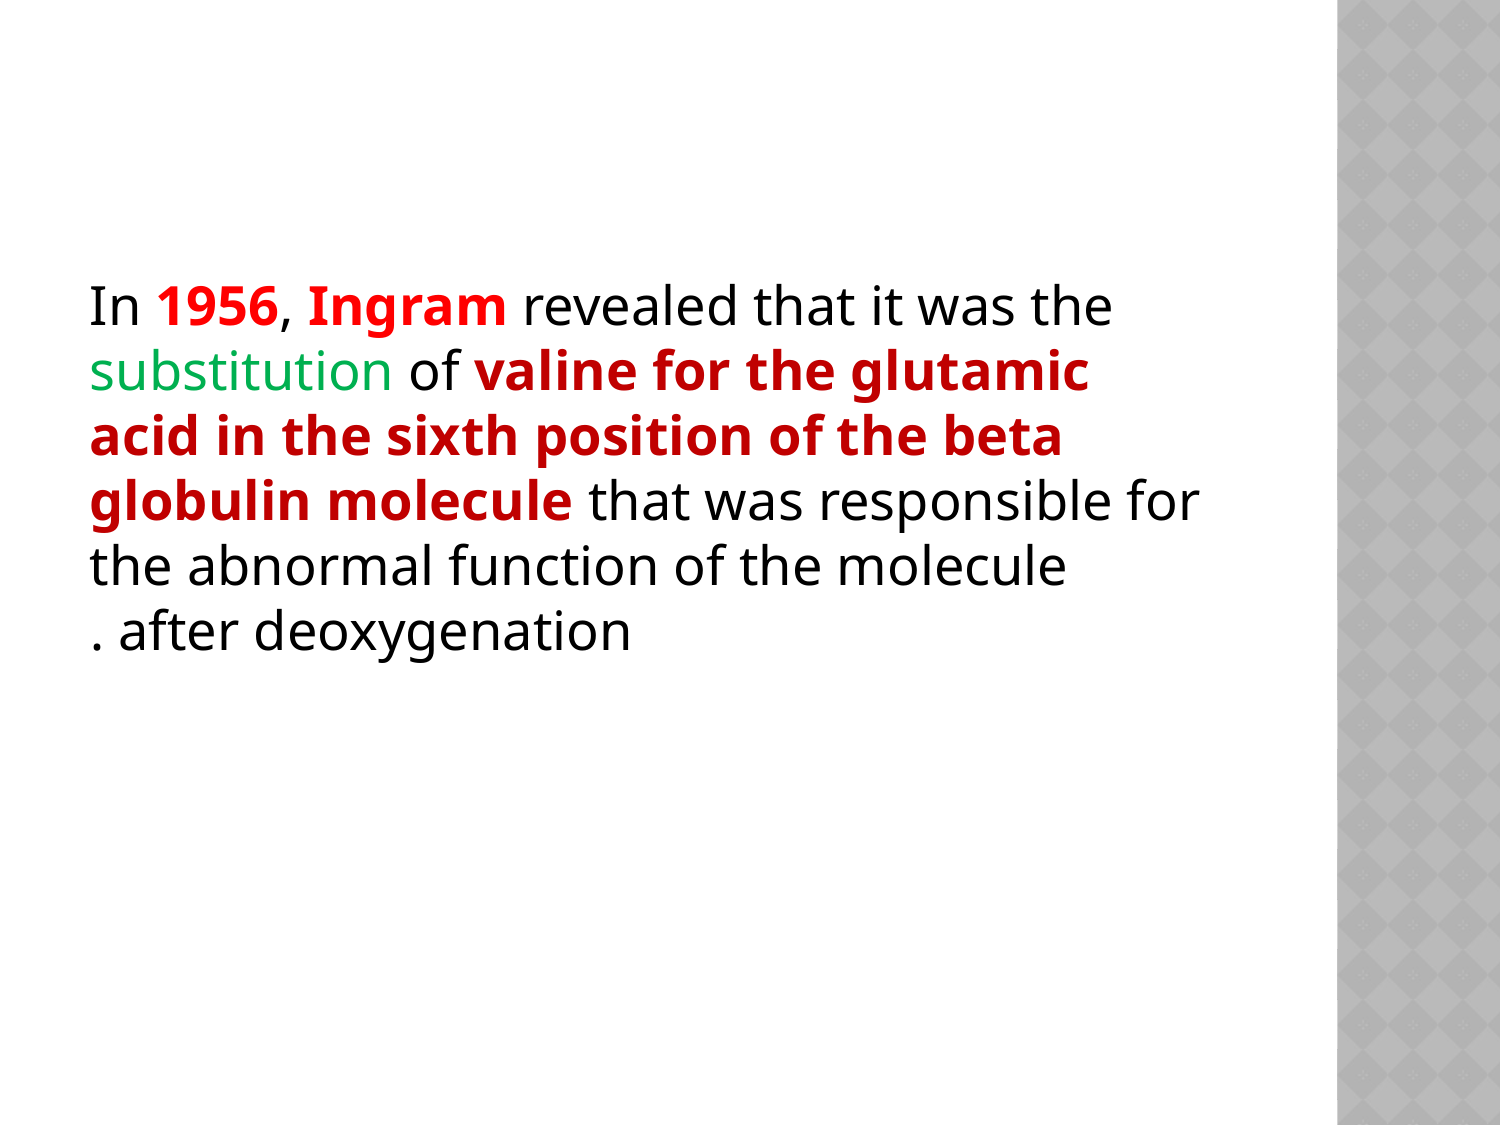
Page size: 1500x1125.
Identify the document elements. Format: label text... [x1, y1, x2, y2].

list In 1956, Ingram revealed that it was the substitution of valine for the glutamic acid in the sixth position of the beta globulin molecule that was responsible for the abnormal function of the molecule after deoxygenation . [75, 264, 1263, 1059]
